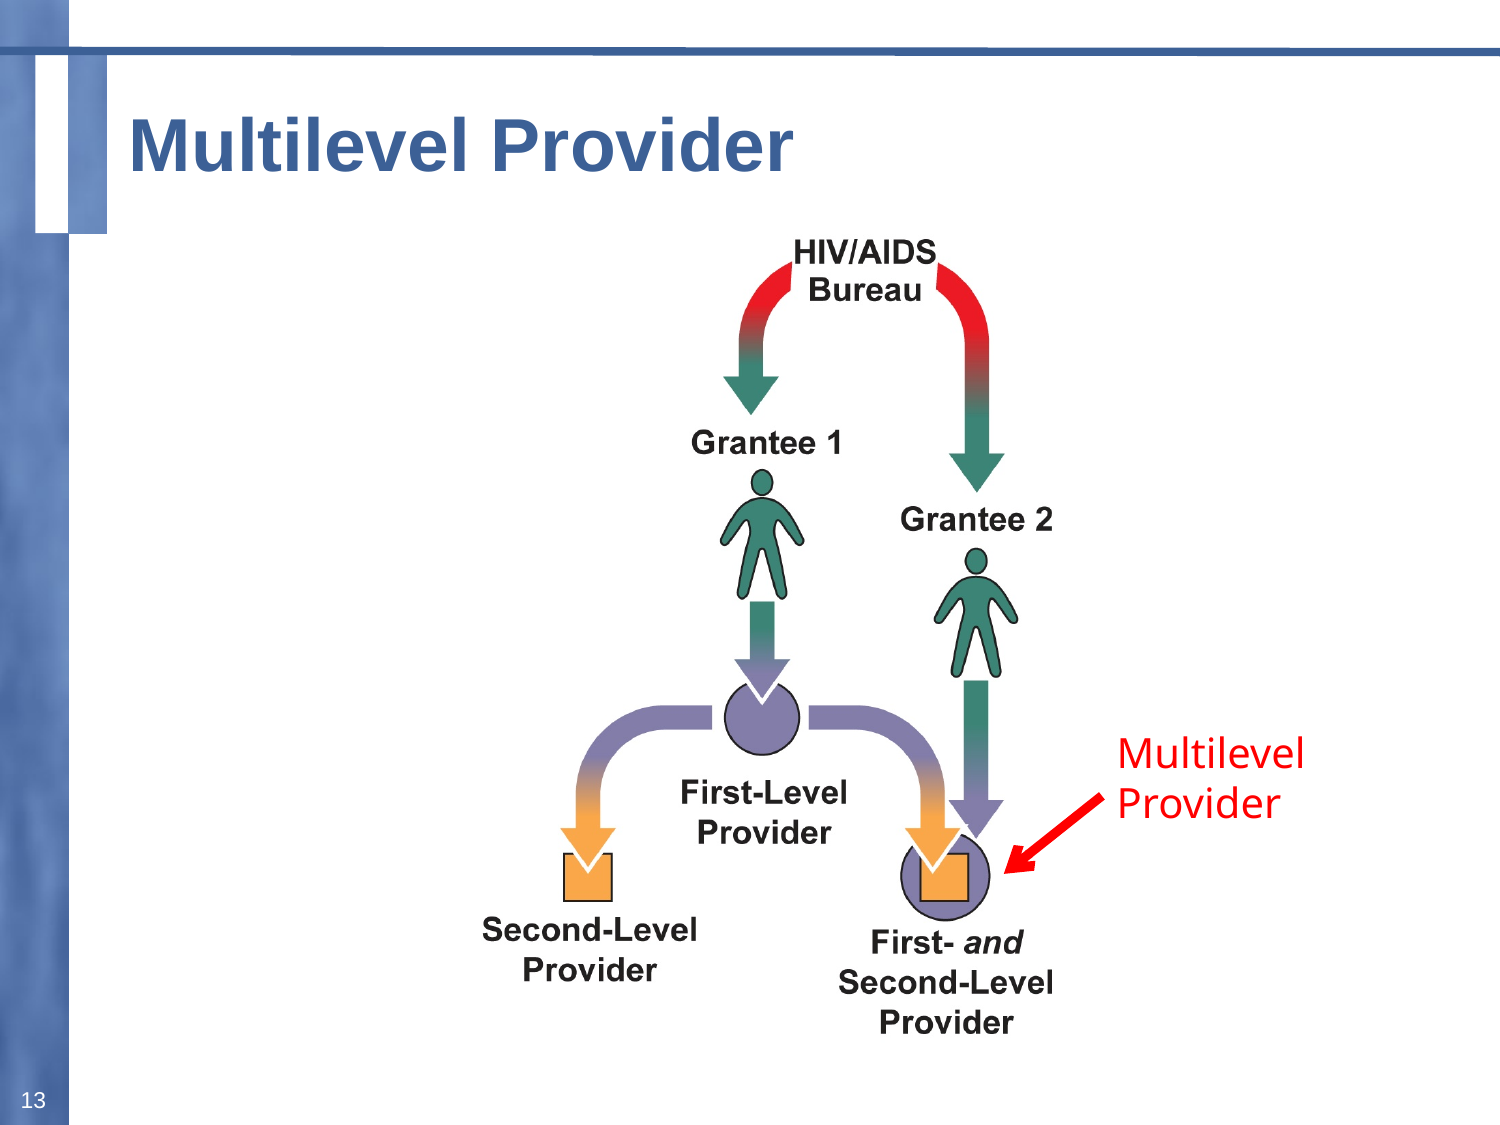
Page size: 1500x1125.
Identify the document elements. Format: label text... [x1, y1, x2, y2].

slide_number 13 [0, 1072, 67, 1121]
text_box Multilevel Provider [1101, 719, 1472, 835]
picture [0, 56, 107, 1125]
picture [0, 0, 69, 46]
picture [480, 234, 1054, 1046]
title Multilevel Provider [114, 57, 1463, 239]
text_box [1003, 795, 1103, 875]
